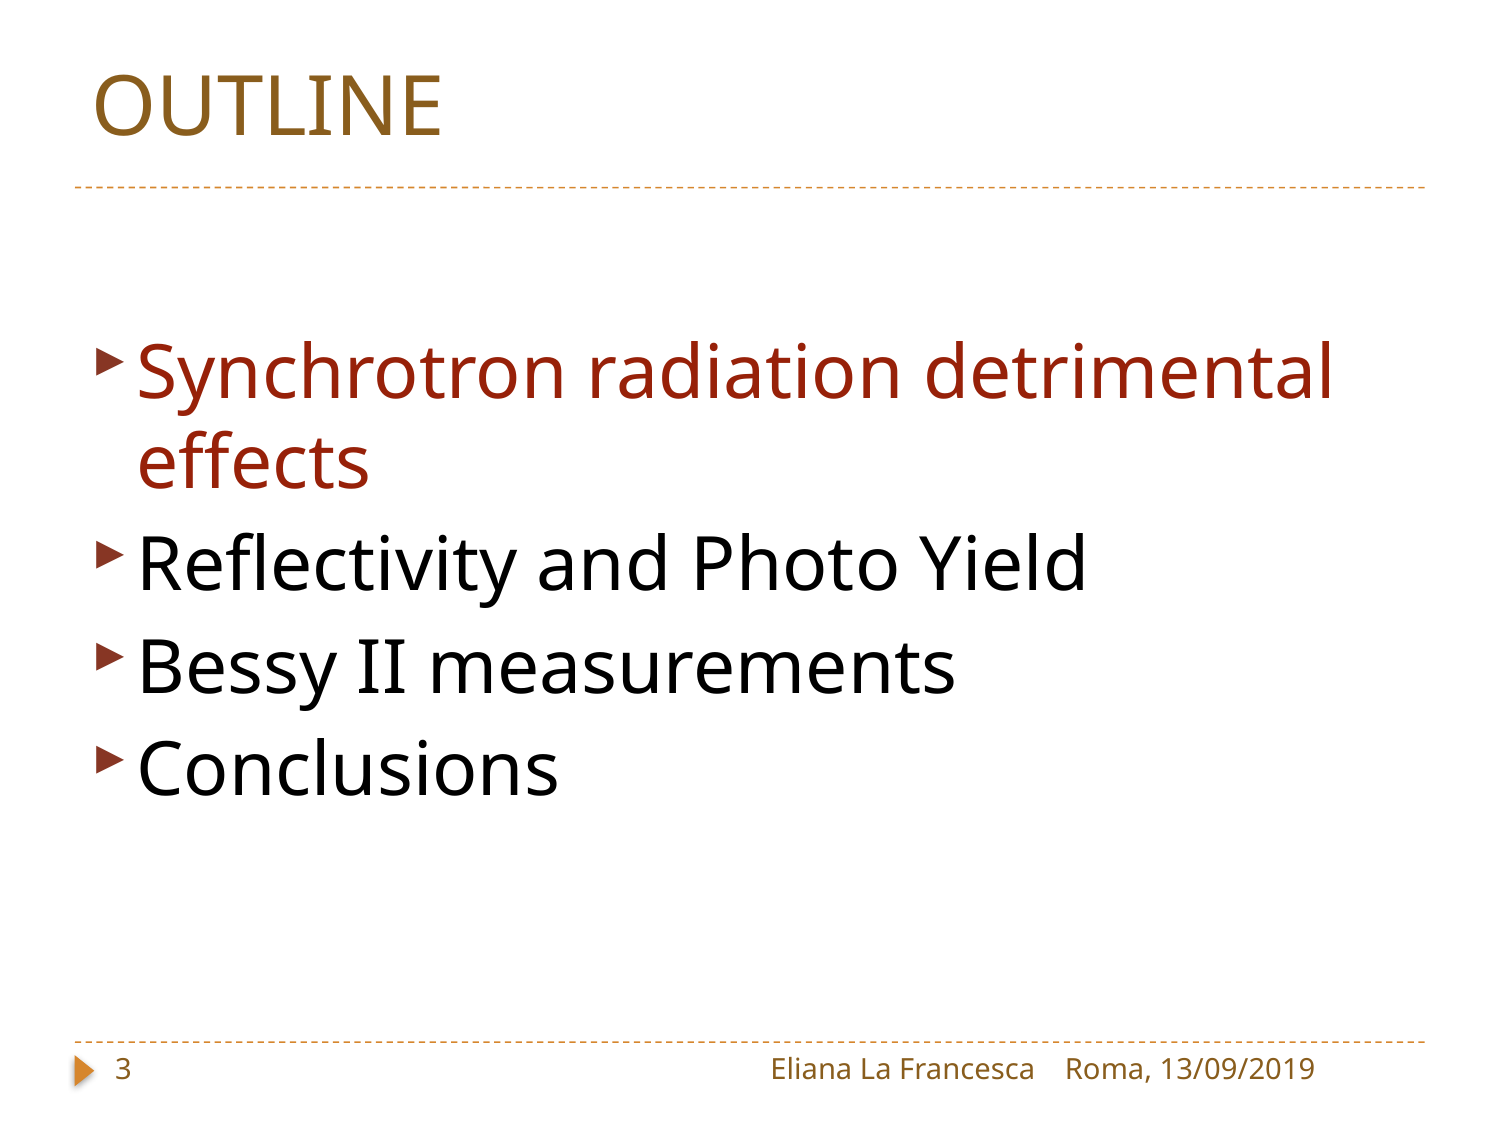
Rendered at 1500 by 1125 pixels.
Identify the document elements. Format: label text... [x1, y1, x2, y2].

footer Eliana La Francesca [475, 1042, 1051, 1103]
list Synchrotron radiation detrimental effects Reflectivity and Photo Yield Bessy II measurements Conclusions [76, 315, 1500, 953]
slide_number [1051, 1042, 1426, 1103]
slide_number 3 [100, 1042, 426, 1103]
text_box Outline [76, 0, 858, 217]
